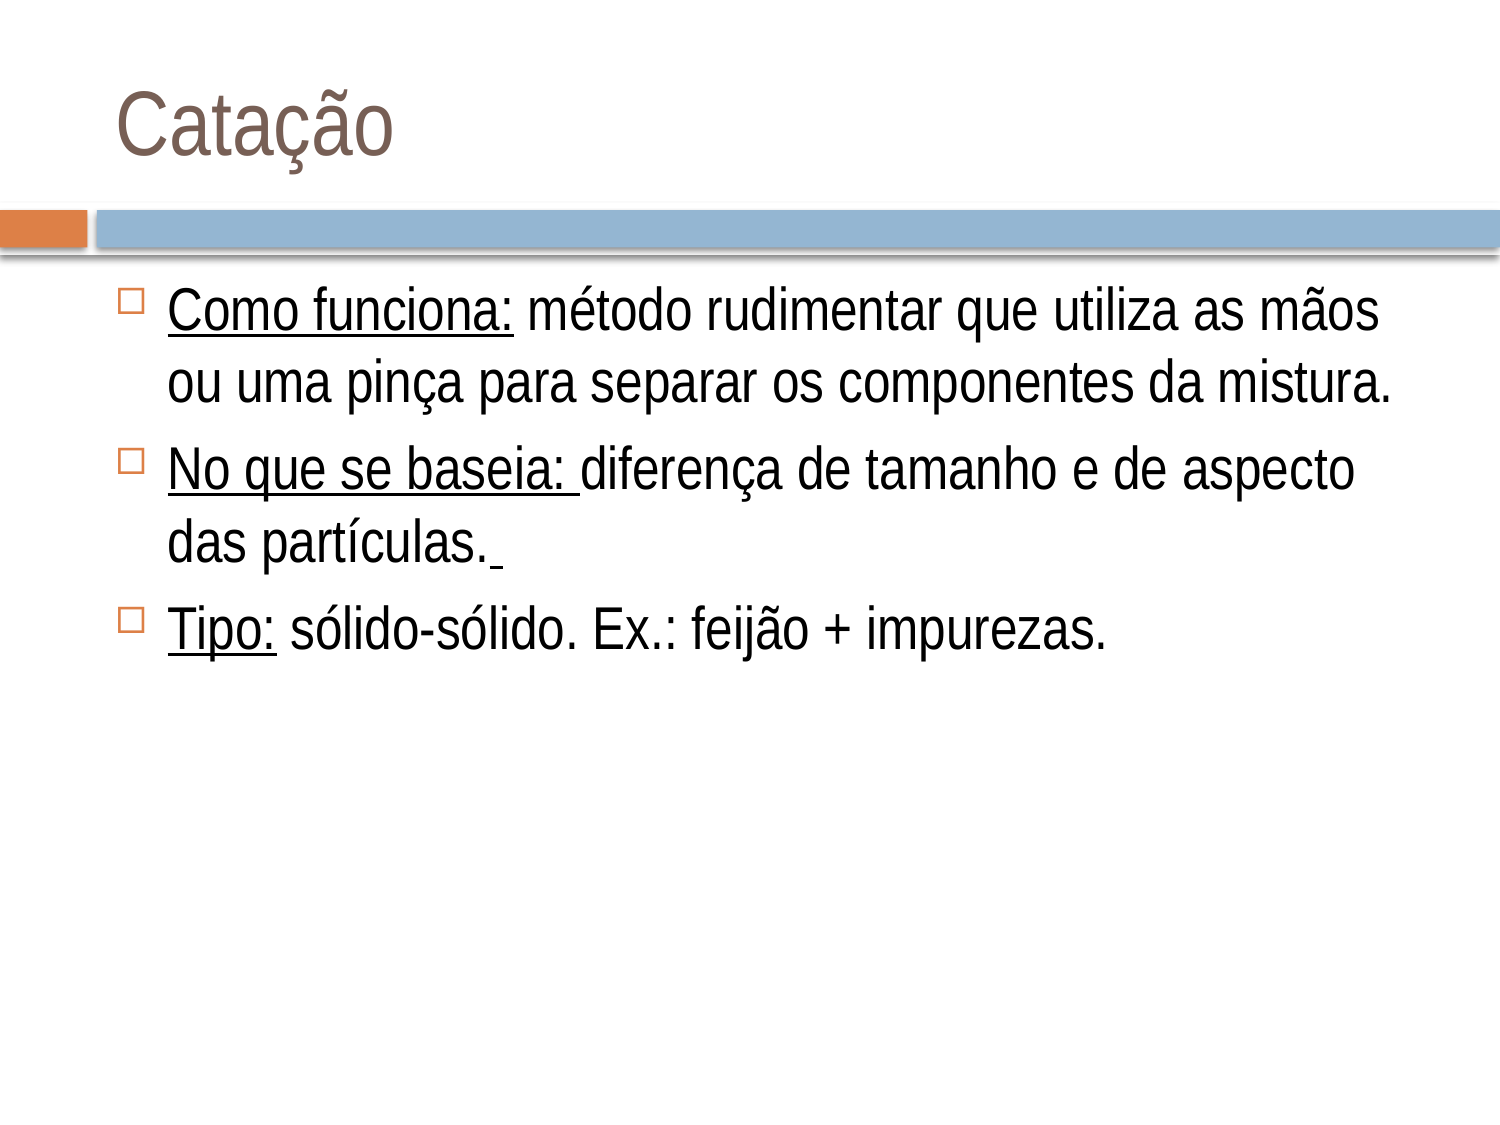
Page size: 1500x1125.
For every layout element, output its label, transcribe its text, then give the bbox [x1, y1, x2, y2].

list Como funciona: método rudimentar que utiliza as mãos ou uma pinça para separar os componentes da mistura. No que se baseia: diferença de tamanho e de aspecto das partículas. Tipo: sólido-sólido. Ex.: feijão + impurezas. [100, 262, 1438, 1000]
title Catação [100, 37, 1438, 200]
